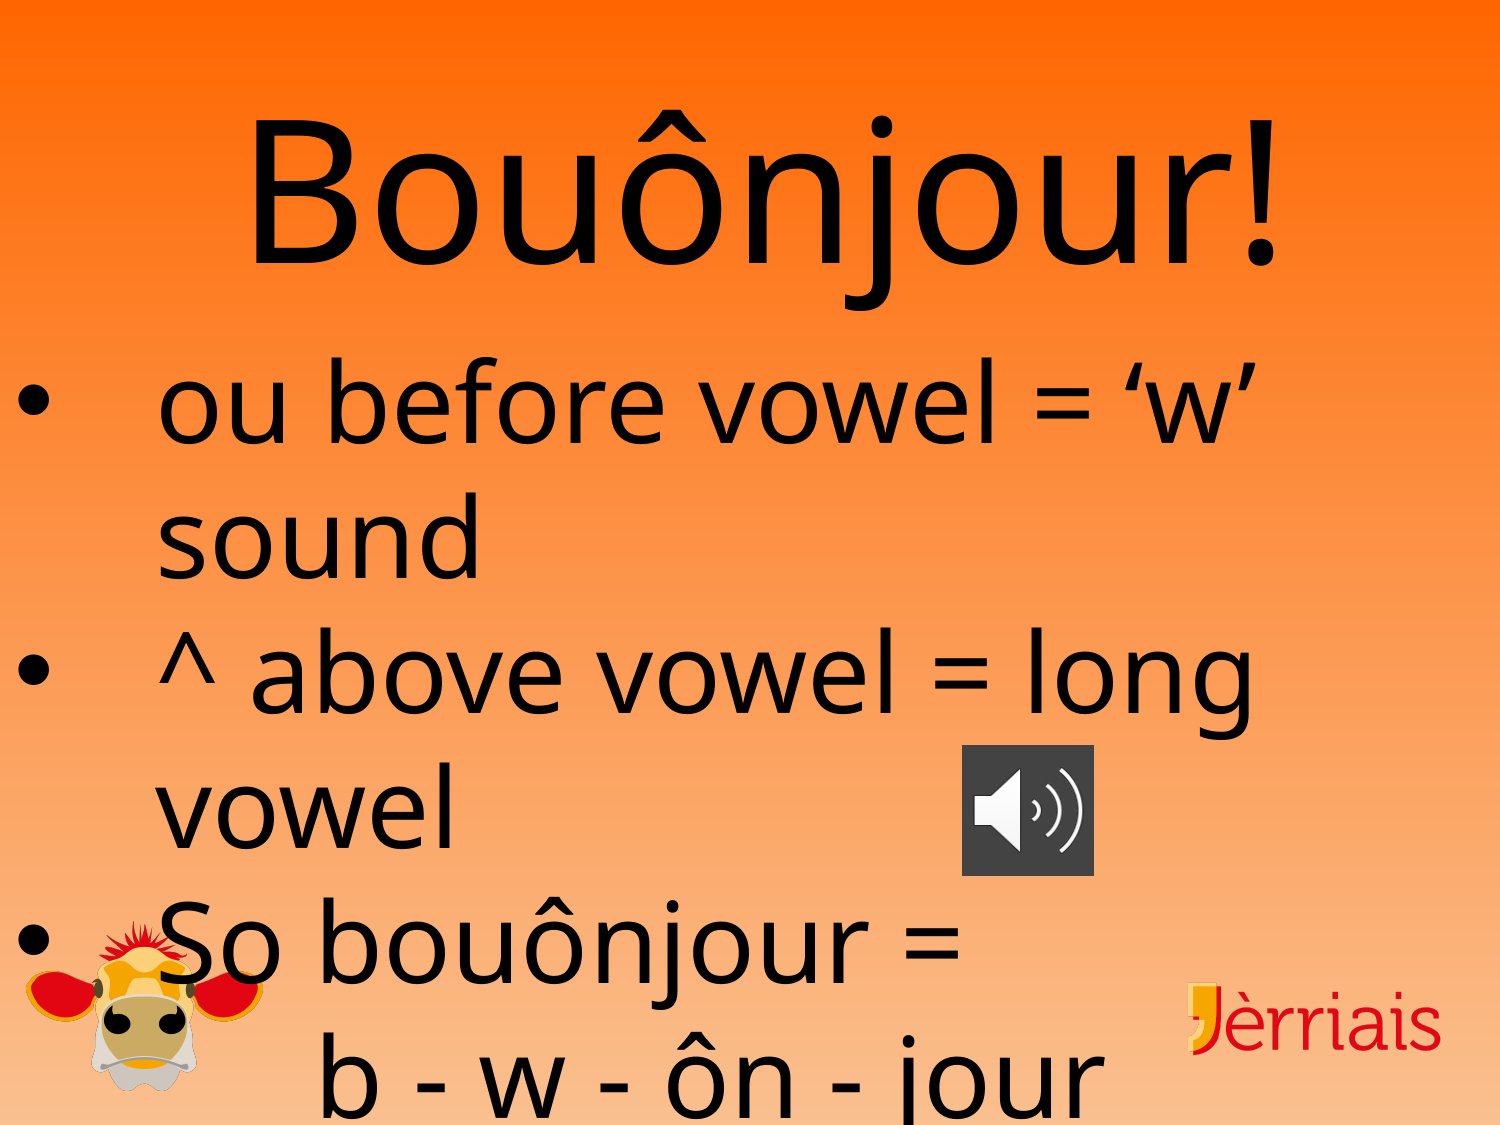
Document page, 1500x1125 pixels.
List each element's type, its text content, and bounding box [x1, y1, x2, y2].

text_box Bouônjour! [212, 56, 1313, 311]
text_box ou before vowel = ‘w’ sound ^ above vowel = long vowel So bouônjour = b - w - ôn - jour [0, 358, 1500, 1125]
picture [961, 743, 1096, 878]
picture [26, 920, 264, 1092]
picture [1124, 886, 1500, 1125]
